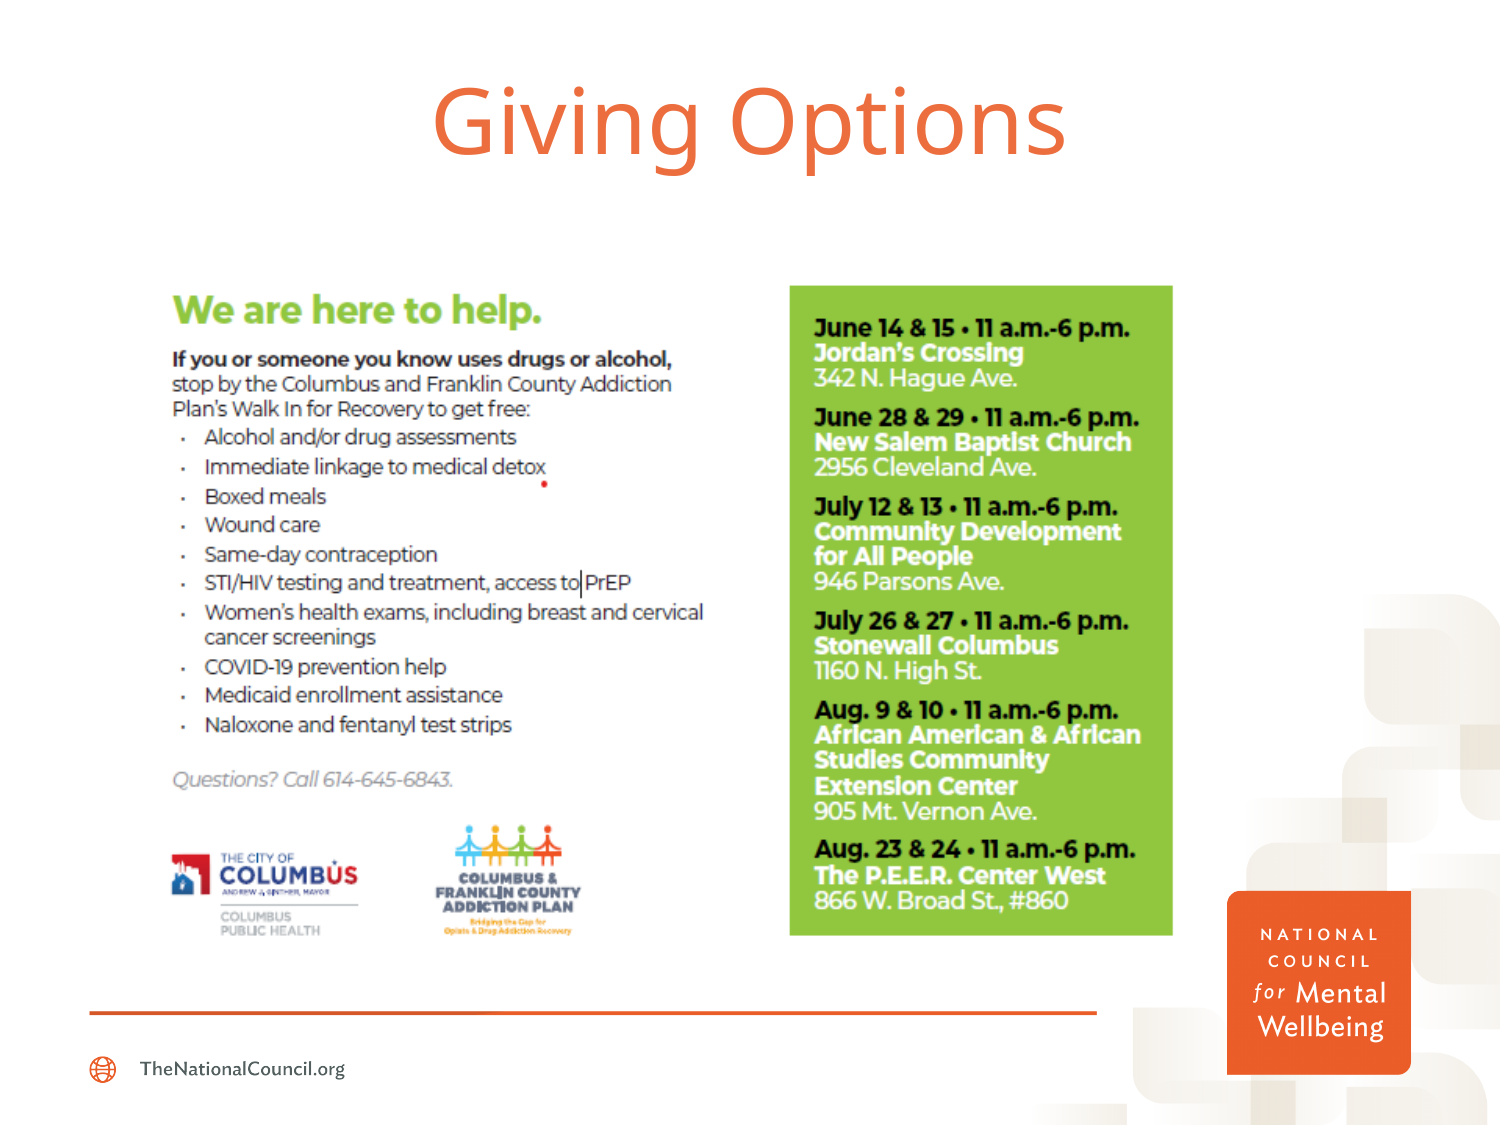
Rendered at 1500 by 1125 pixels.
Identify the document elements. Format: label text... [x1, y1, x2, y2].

title Giving Options [86, 8, 1414, 227]
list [124, 238, 1220, 969]
picture [0, 0, 1500, 1125]
